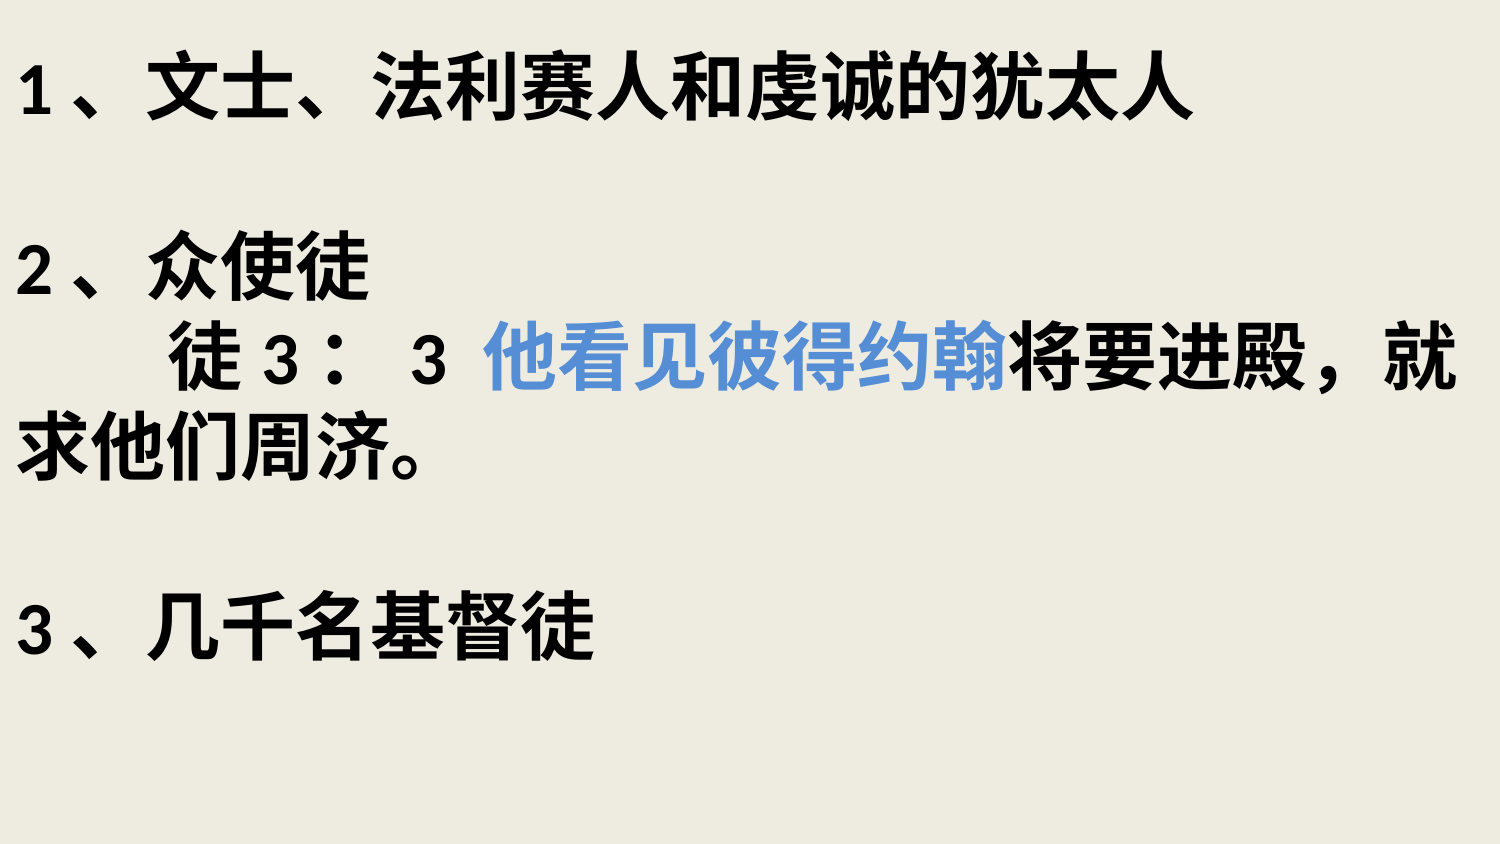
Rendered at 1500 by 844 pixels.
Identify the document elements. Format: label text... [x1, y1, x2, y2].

text_box [0, 146, 575, 622]
title 1、文士、法利赛人和虔诚的犹太人 2、众使徒 徒3：3 他看见彼得约翰将要进殿，就求他们周济。 3、几千名基督徒 [0, 0, 1500, 710]
